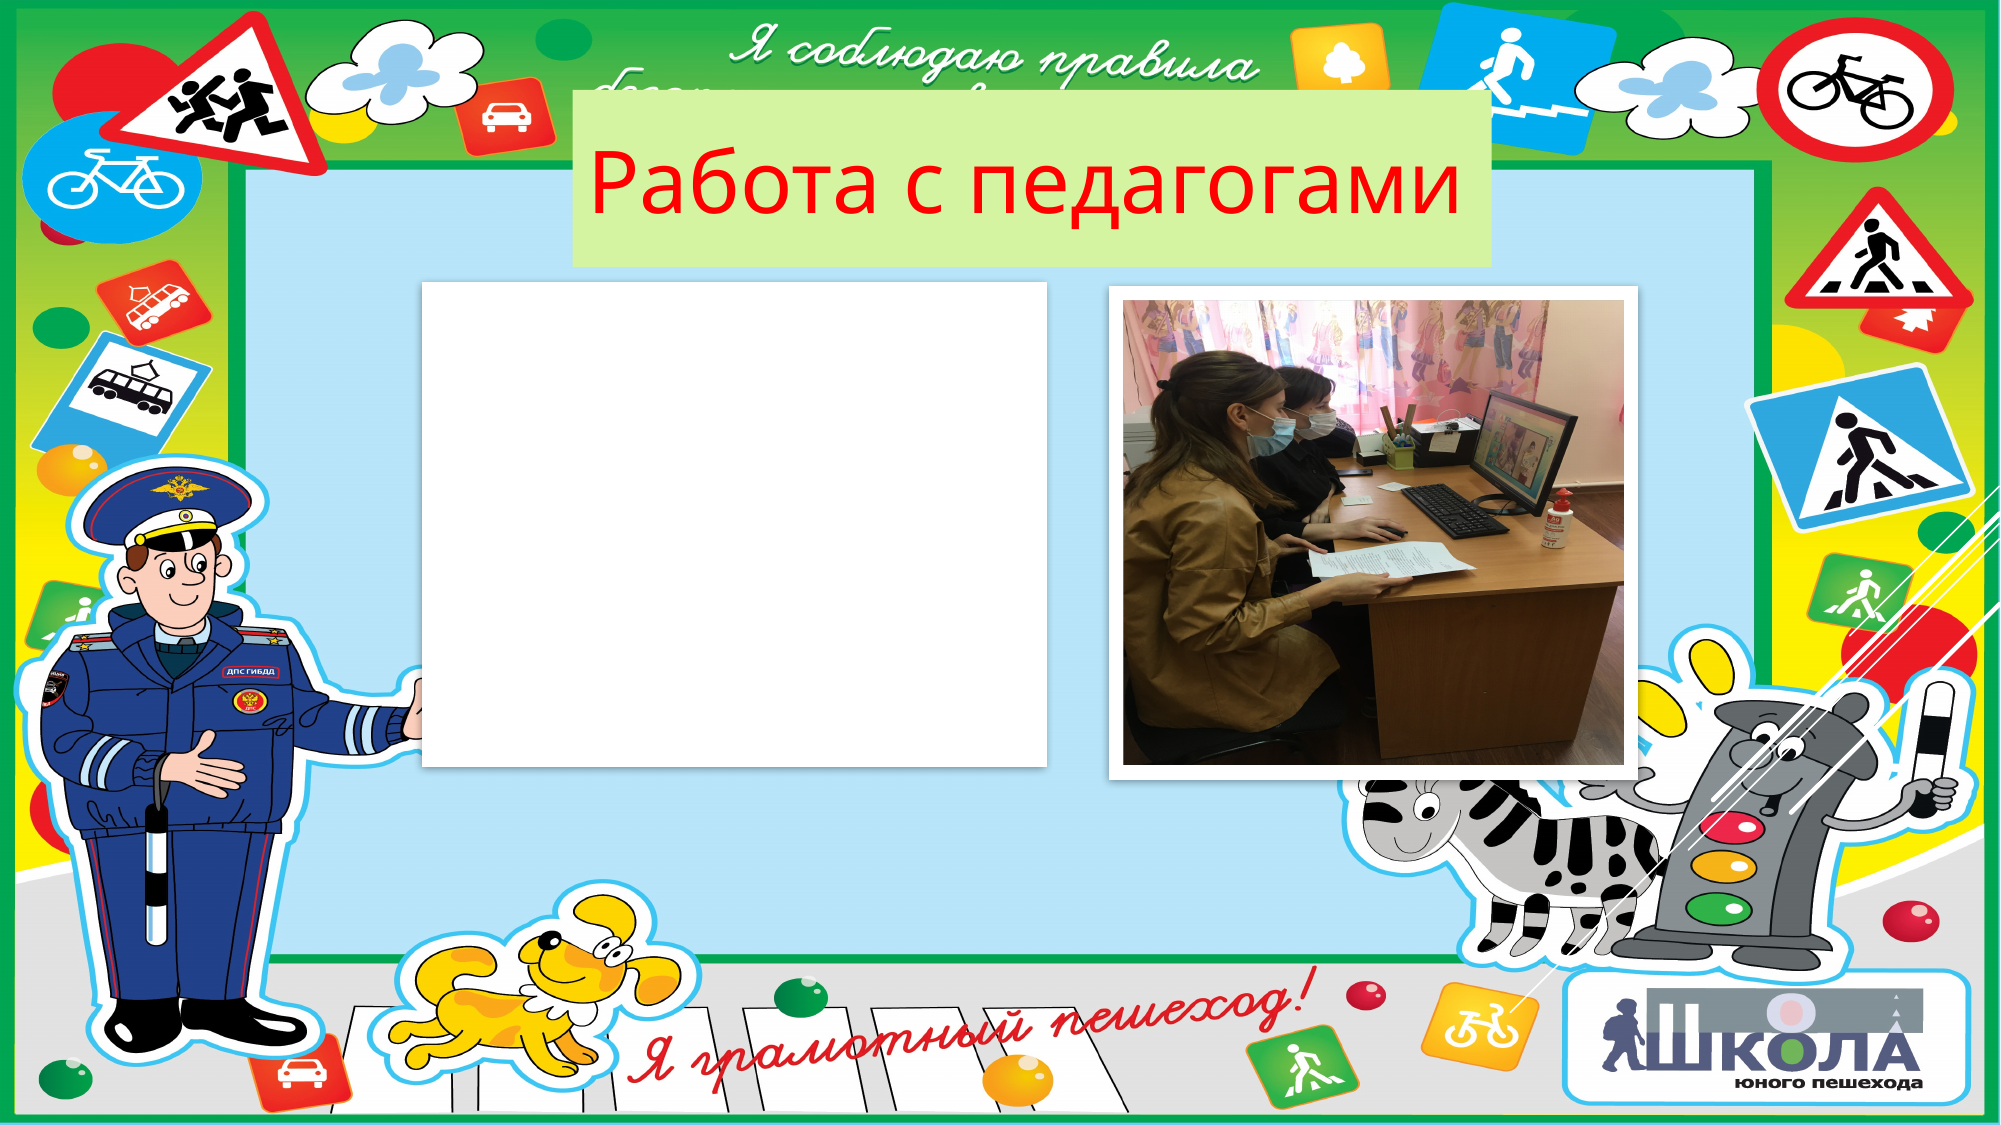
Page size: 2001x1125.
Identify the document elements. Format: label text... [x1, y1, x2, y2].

list Работа с педагогами [572, 89, 1492, 268]
picture [0, 0, 2001, 1125]
